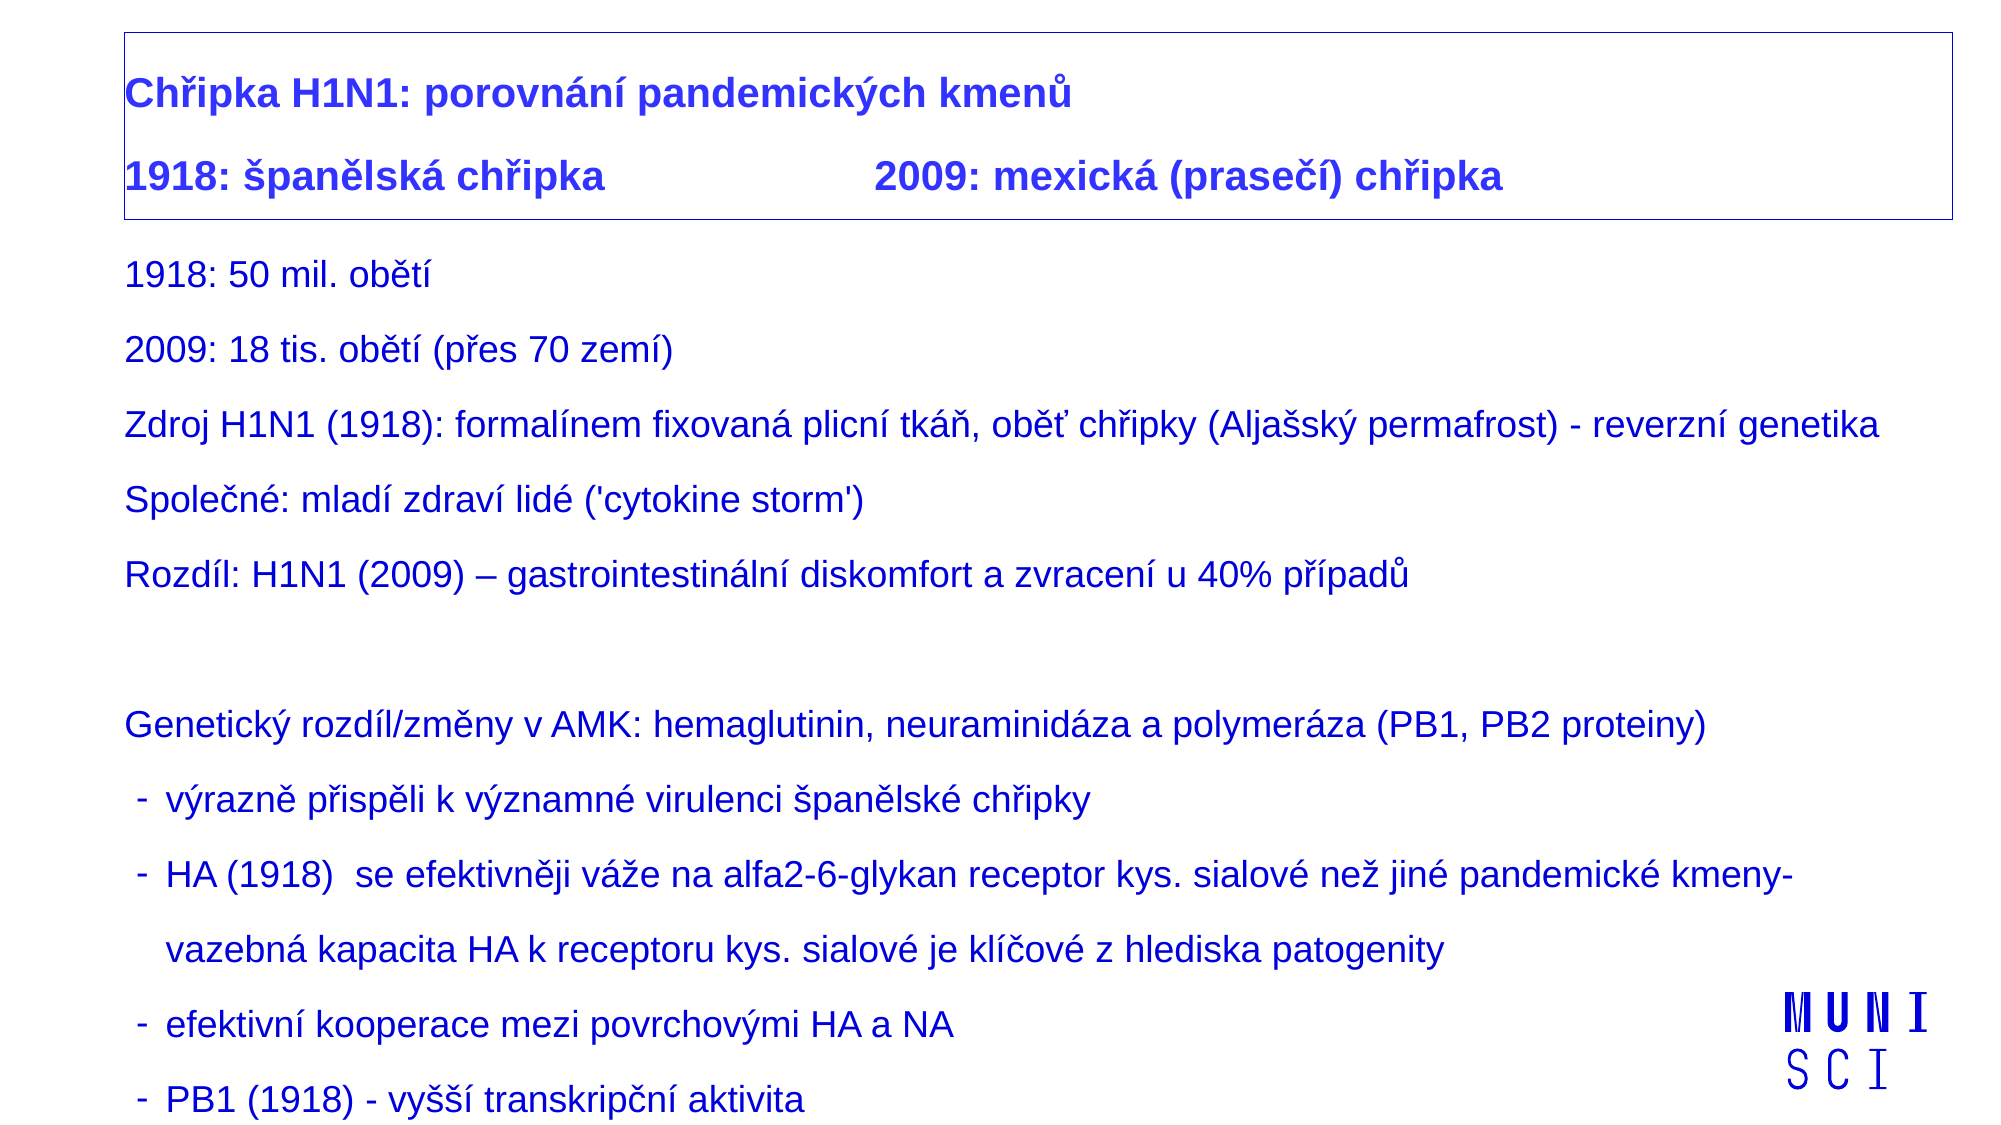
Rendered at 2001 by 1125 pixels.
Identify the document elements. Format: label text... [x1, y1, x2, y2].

title Chřipka H1N1: porovnání pandemických kmenů 1918: španělská chřipka 2009: mexická (prasečí) chřipka [124, 32, 1953, 220]
list 1918: 50 mil. obětí 2009: 18 tis. obětí (přes 70 zemí) Zdroj H1N1 (1918): formalínem fixovaná plicní tkáň, oběť chřipky (Aljašský permafrost) - reverzní genetika Společné: mladí zdraví lidé ('cytokine storm') Rozdíl: H1N1 (2009) – gastrointestinální diskomfort a zvracení u 40% případů Genetický rozdíl/změny v AMK: hemaglutinin, neuraminidáza a polymeráza (PB1, PB2 proteiny) výrazně přispěli k významné virulenci španělské chřipky HA (1918) se efektivněji váže na alfa2-6-glykan receptor kys. sialové než jiné pandemické kmeny-vazebná kapacita HA k receptoru kys. sialové je klíčové z hlediska patogenity efektivní kooperace mezi povrchovými HA a NA PB1 (1918) - vyšší transkripční aktivita [124, 220, 1927, 1035]
